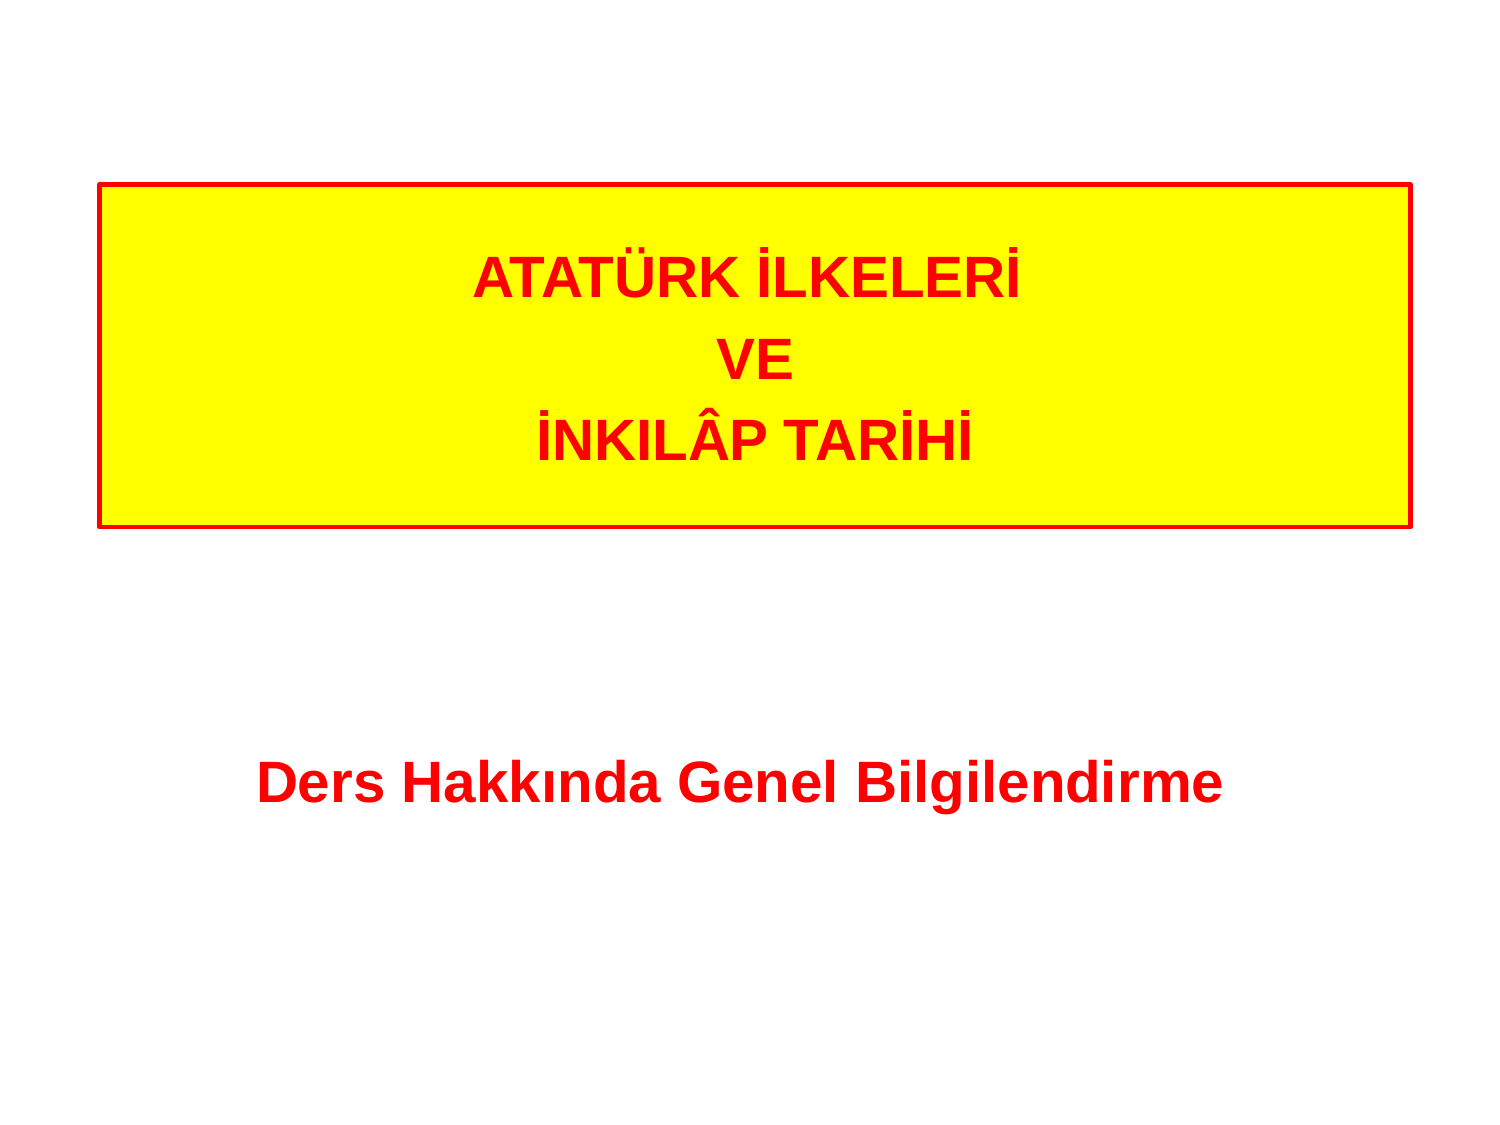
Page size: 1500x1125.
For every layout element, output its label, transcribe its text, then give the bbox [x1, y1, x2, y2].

text_box Ders Hakkında Genel Bilgilendirme [241, 736, 1240, 822]
subtitle ATATÜRK İLKELERİ VE İNKILÂP TARİHİ [99, 184, 1411, 528]
